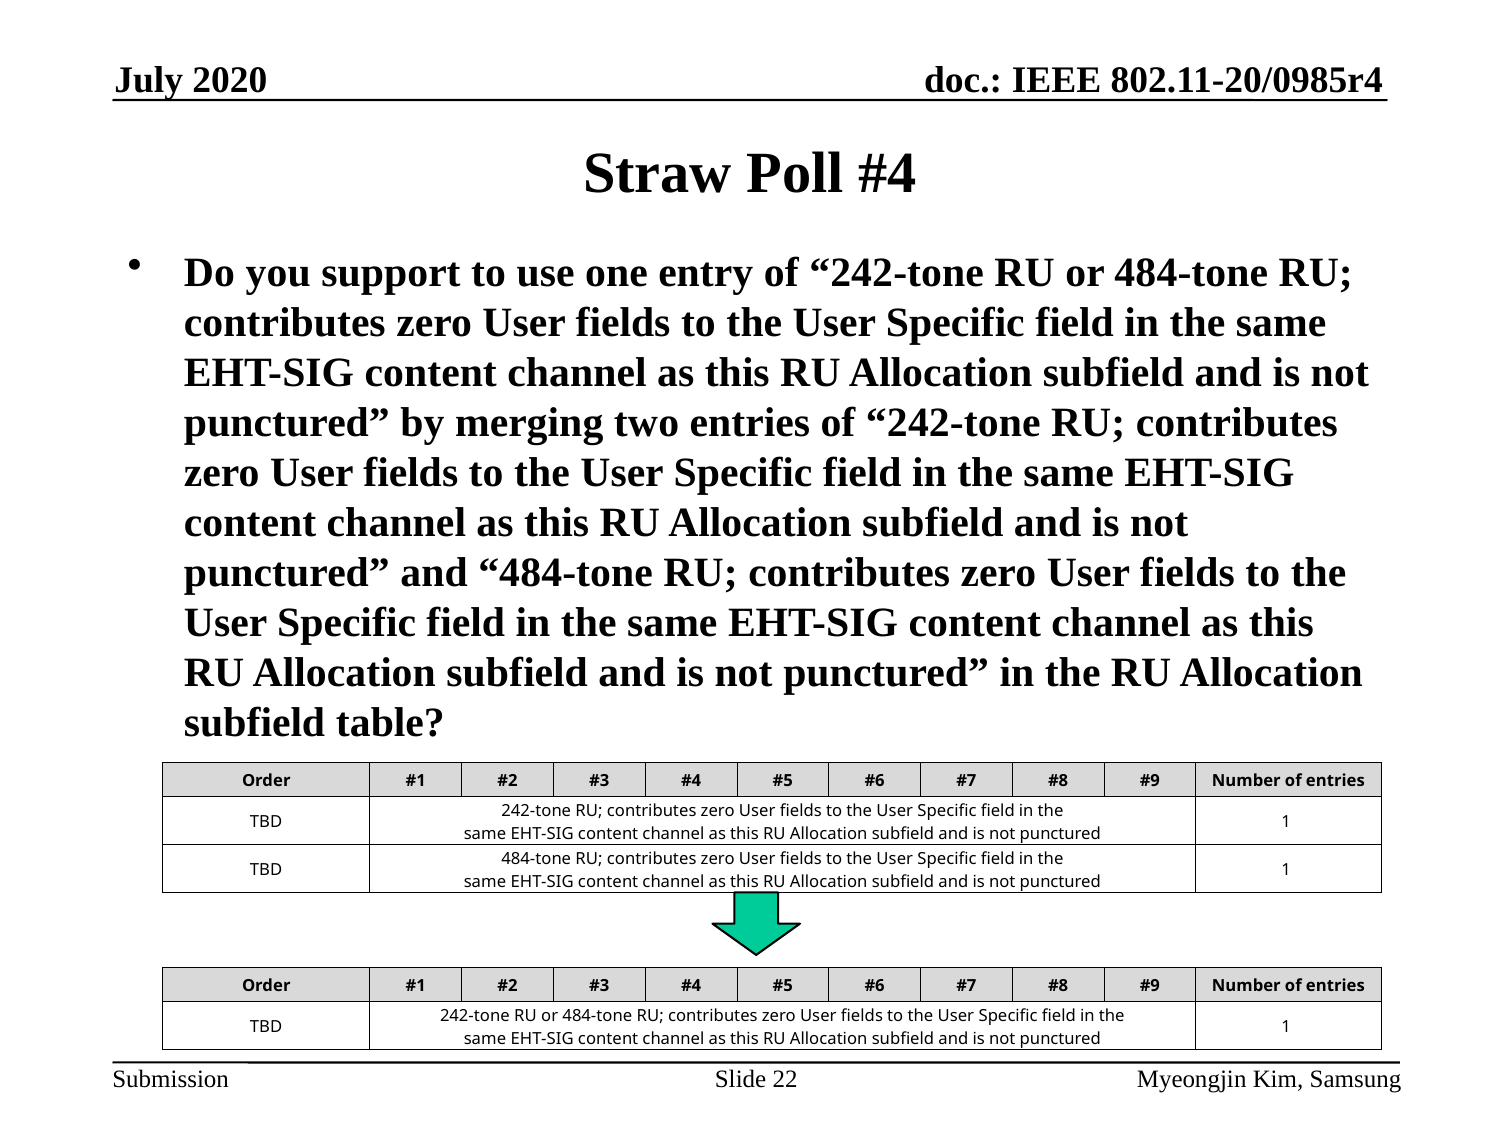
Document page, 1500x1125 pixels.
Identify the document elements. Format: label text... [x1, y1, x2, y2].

table_header #6 [829, 968, 920, 1001]
table_header #6 [829, 763, 920, 796]
table_header #2 [462, 968, 553, 1001]
slide_number Slide 22 [712, 1061, 800, 1093]
table_cell TBD [163, 1002, 369, 1049]
table_header Number of entries [1196, 763, 1381, 796]
table_cell TBD [163, 797, 369, 844]
table_header Number of entries [1196, 968, 1381, 1001]
table_header #9 [1105, 763, 1195, 796]
table_header #3 [554, 968, 645, 1001]
table_header #4 [646, 968, 737, 1001]
title Straw Poll #4 [112, 112, 1388, 226]
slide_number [114, 54, 309, 101]
text_box [712, 892, 800, 955]
table_header #4 [646, 763, 737, 796]
table_header #5 [738, 763, 828, 796]
table_header #9 [1105, 968, 1195, 1001]
table_header #7 [921, 968, 1012, 1001]
table_header #1 [370, 968, 461, 1001]
table_header #1 [370, 763, 461, 796]
table_header #8 [1013, 763, 1104, 796]
table_cell 242-tone RU; contributes zero User fields to the User Specific field in the same EHT-SIG content channel as this RU Allocation subfield and is not punctured [370, 797, 1195, 844]
table_header #3 [554, 763, 645, 796]
table_cell 242-tone RU or 484-tone RU; contributes zero User fields to the User Specific field in the same EHT-SIG content channel as this RU Allocation subfield and is not punctured [370, 1002, 1195, 1049]
table_header #7 [921, 763, 1012, 796]
table_header #5 [738, 968, 828, 1001]
table_header Order [163, 763, 369, 796]
table_cell 1 [1196, 845, 1381, 892]
table_header #2 [462, 763, 553, 796]
table_header #8 [1013, 968, 1104, 1001]
table_cell TBD [163, 845, 369, 892]
table_cell 484-tone RU; contributes zero User fields to the User Specific field in the same EHT-SIG content channel as this RU Allocation subfield and is not punctured [370, 845, 1195, 892]
table_cell 1 [1196, 797, 1381, 844]
list Do you support to use one entry of “242-tone RU or 484-tone RU; contributes zero User fields to the User Specific field in the same EHT-SIG content channel as this RU Allocation subfield and is not punctured” by merging two entries of “242-tone RU; contributes zero User fields to the User Specific field in the same EHT-SIG content channel as this RU Allocation subfield and is not punctured” and “484-tone RU; contributes zero User fields to the User Specific field in the same EHT-SIG content channel as this RU Allocation subfield and is not punctured” in the RU Allocation subfield table? [112, 237, 1388, 1001]
footer Myeongjin Kim, Samsung [1130, 1061, 1402, 1093]
table_header Order [163, 968, 369, 1001]
table_cell 1 [1196, 1002, 1381, 1049]
